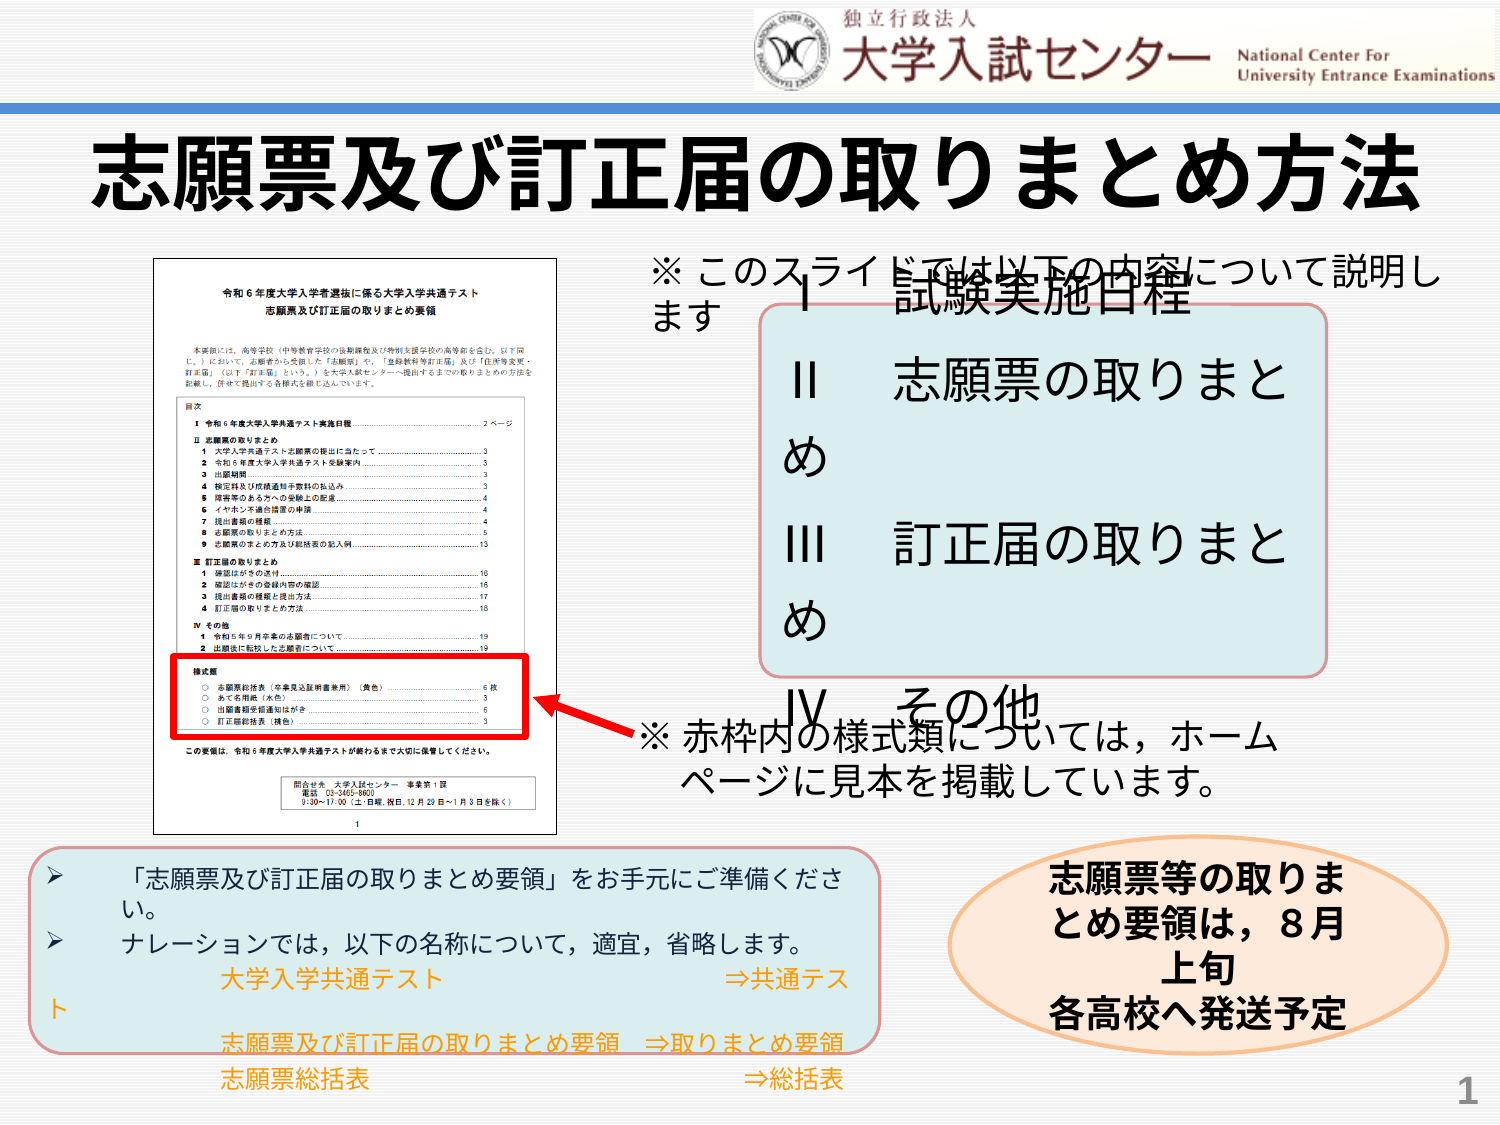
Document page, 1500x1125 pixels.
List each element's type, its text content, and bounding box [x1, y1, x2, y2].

text_box ※このスライドでは以下の内容について説明します [633, 240, 1495, 346]
text_box 志願票及び訂正届の取りまとめ方法 [64, 113, 1447, 223]
text_box 志願票等の取りまとめ要領は，８月上旬 各高校へ発送予定 [947, 834, 1450, 1056]
text_box 「志願票及び訂正届の取りまとめ要領」をお手元にご準備ください。 ナレーションでは，以下の名称について，適宜，省略します。 大学入学共通テスト ⇒共通テスト 志願票及び訂正届の取りまとめ要領 ⇒取りまとめ要領 志願票総括表 ⇒総括表 [29, 847, 880, 1054]
slide_number 1 [1144, 1059, 1495, 1120]
picture [754, 8, 1495, 91]
text_box Ⅰ 試験実施日程 Ⅱ 志願票の取りまとめ Ⅲ 訂正届の取りまとめ Ⅳ その他 [757, 346, 1329, 680]
picture [153, 258, 558, 835]
text_box ※赤枠内の様式類については，ホームページに見本を掲載しています。 [621, 705, 1310, 811]
